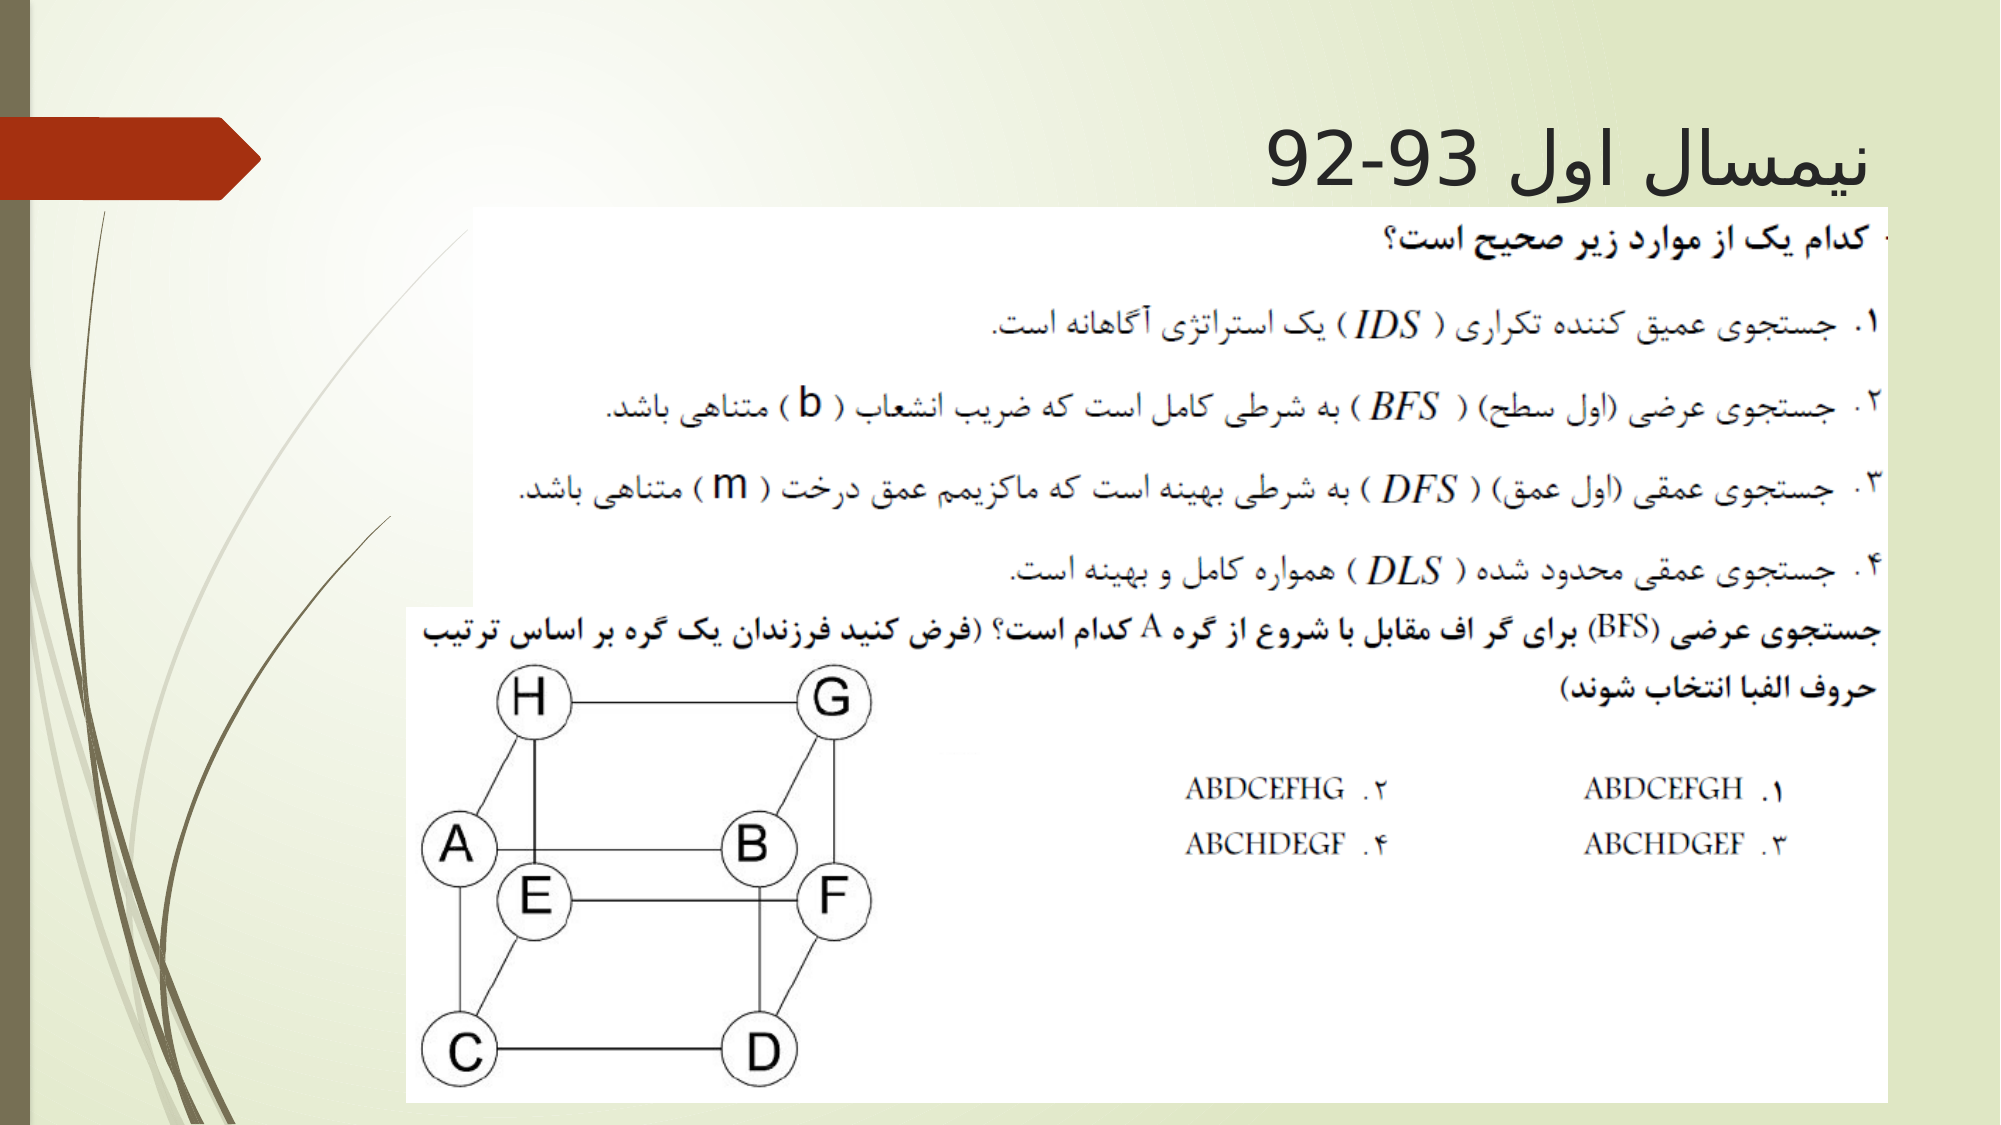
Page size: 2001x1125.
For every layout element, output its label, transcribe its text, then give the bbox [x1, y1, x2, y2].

title نیمسال اول 93-92 [425, 102, 1888, 313]
picture [406, 207, 1888, 1103]
